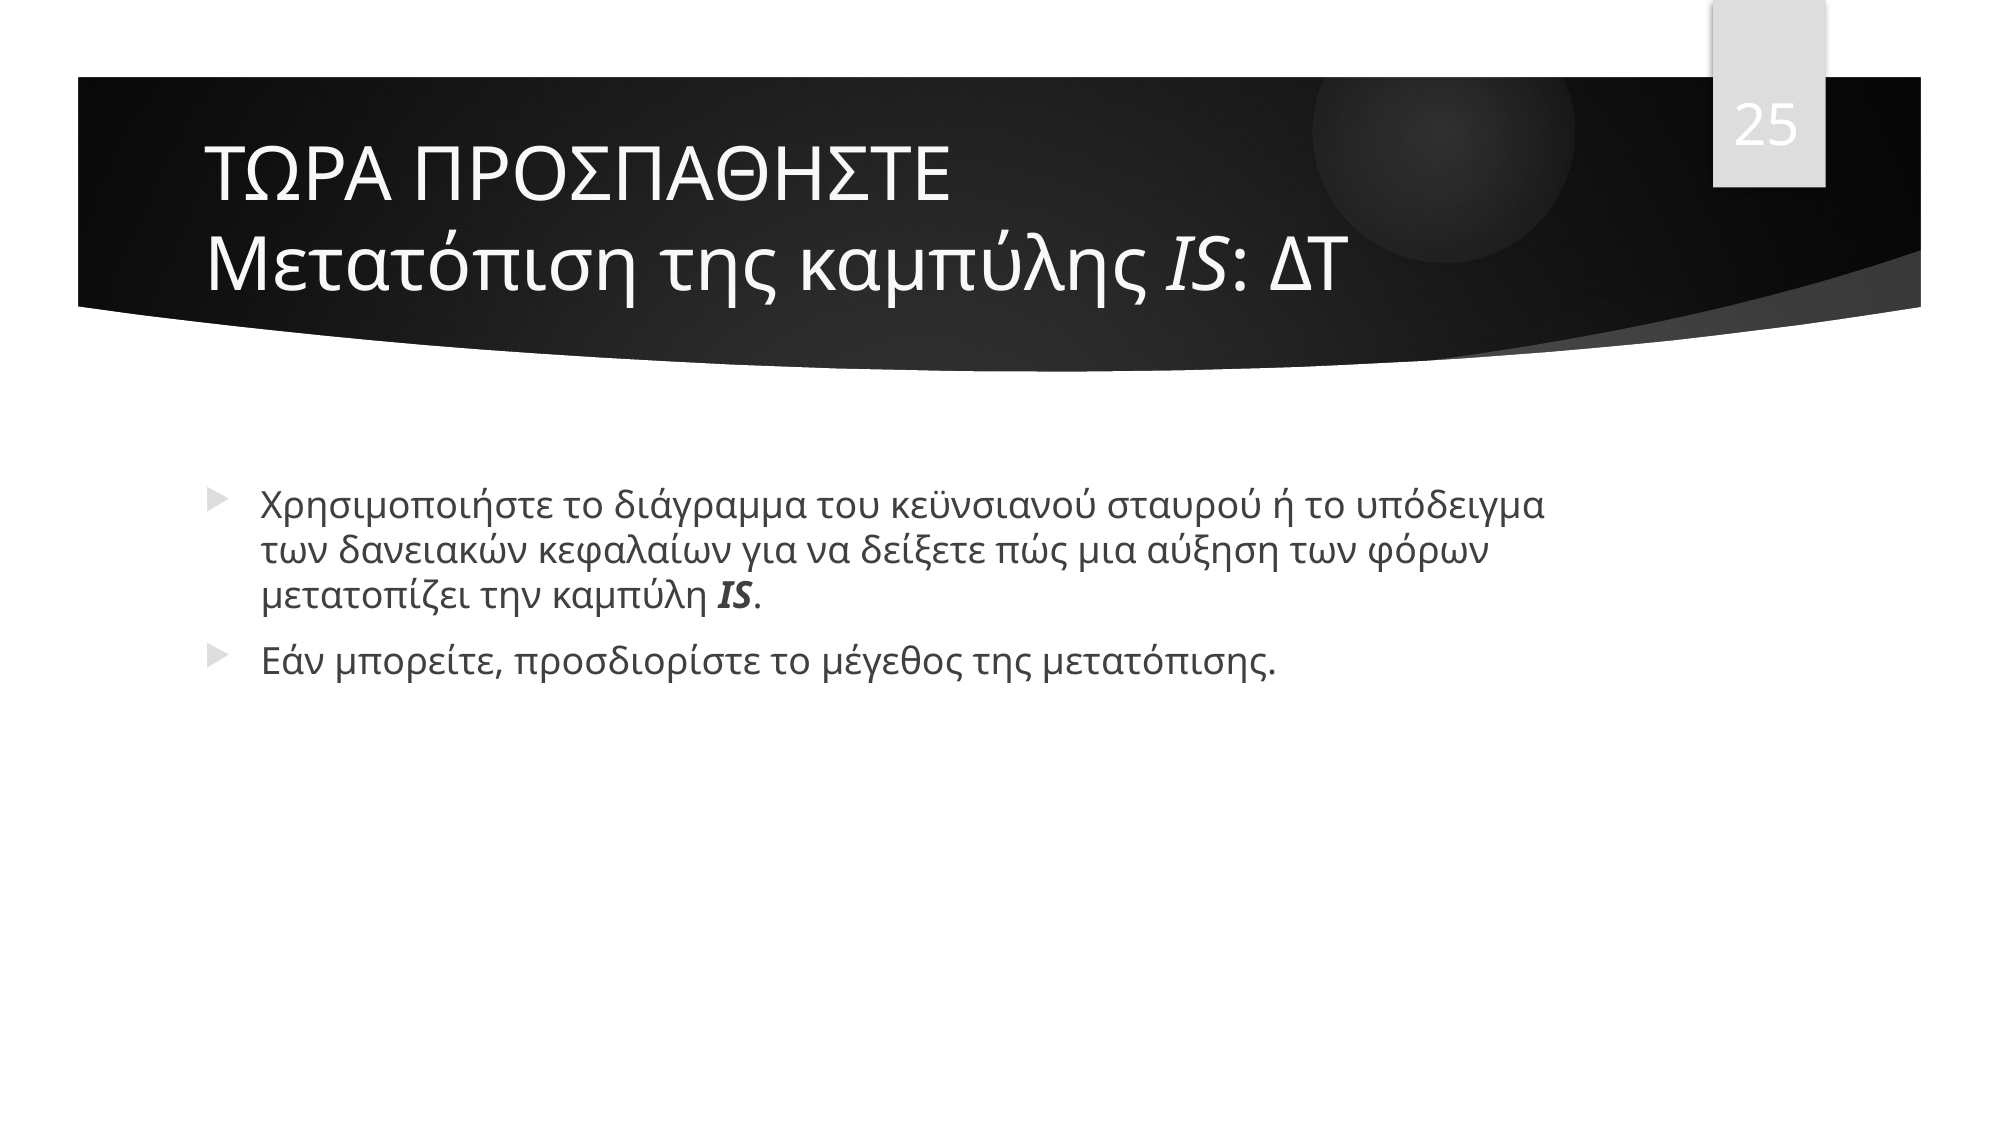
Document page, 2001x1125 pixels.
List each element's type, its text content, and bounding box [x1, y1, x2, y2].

list Χρησιμοποιήστε το διάγραμμα του κεϋνσιανού σταυρού ή το υπόδειγμα των δανειακών κεφαλαίων για να δείξετε πώς μια αύξηση των φόρων μετατοπίζει την καμπύλη IS. Εάν μπορείτε, προσδιορίστε το μέγεθος της μετατόπισης. [189, 473, 1627, 988]
title ΤΩΡΑ ΠΡΟΣΠΑΘΗΣΤΕ Μετατόπιση της καμπύλης IS: ΔΤ [189, 155, 1627, 275]
slide_number 25 [1698, 48, 1836, 175]
